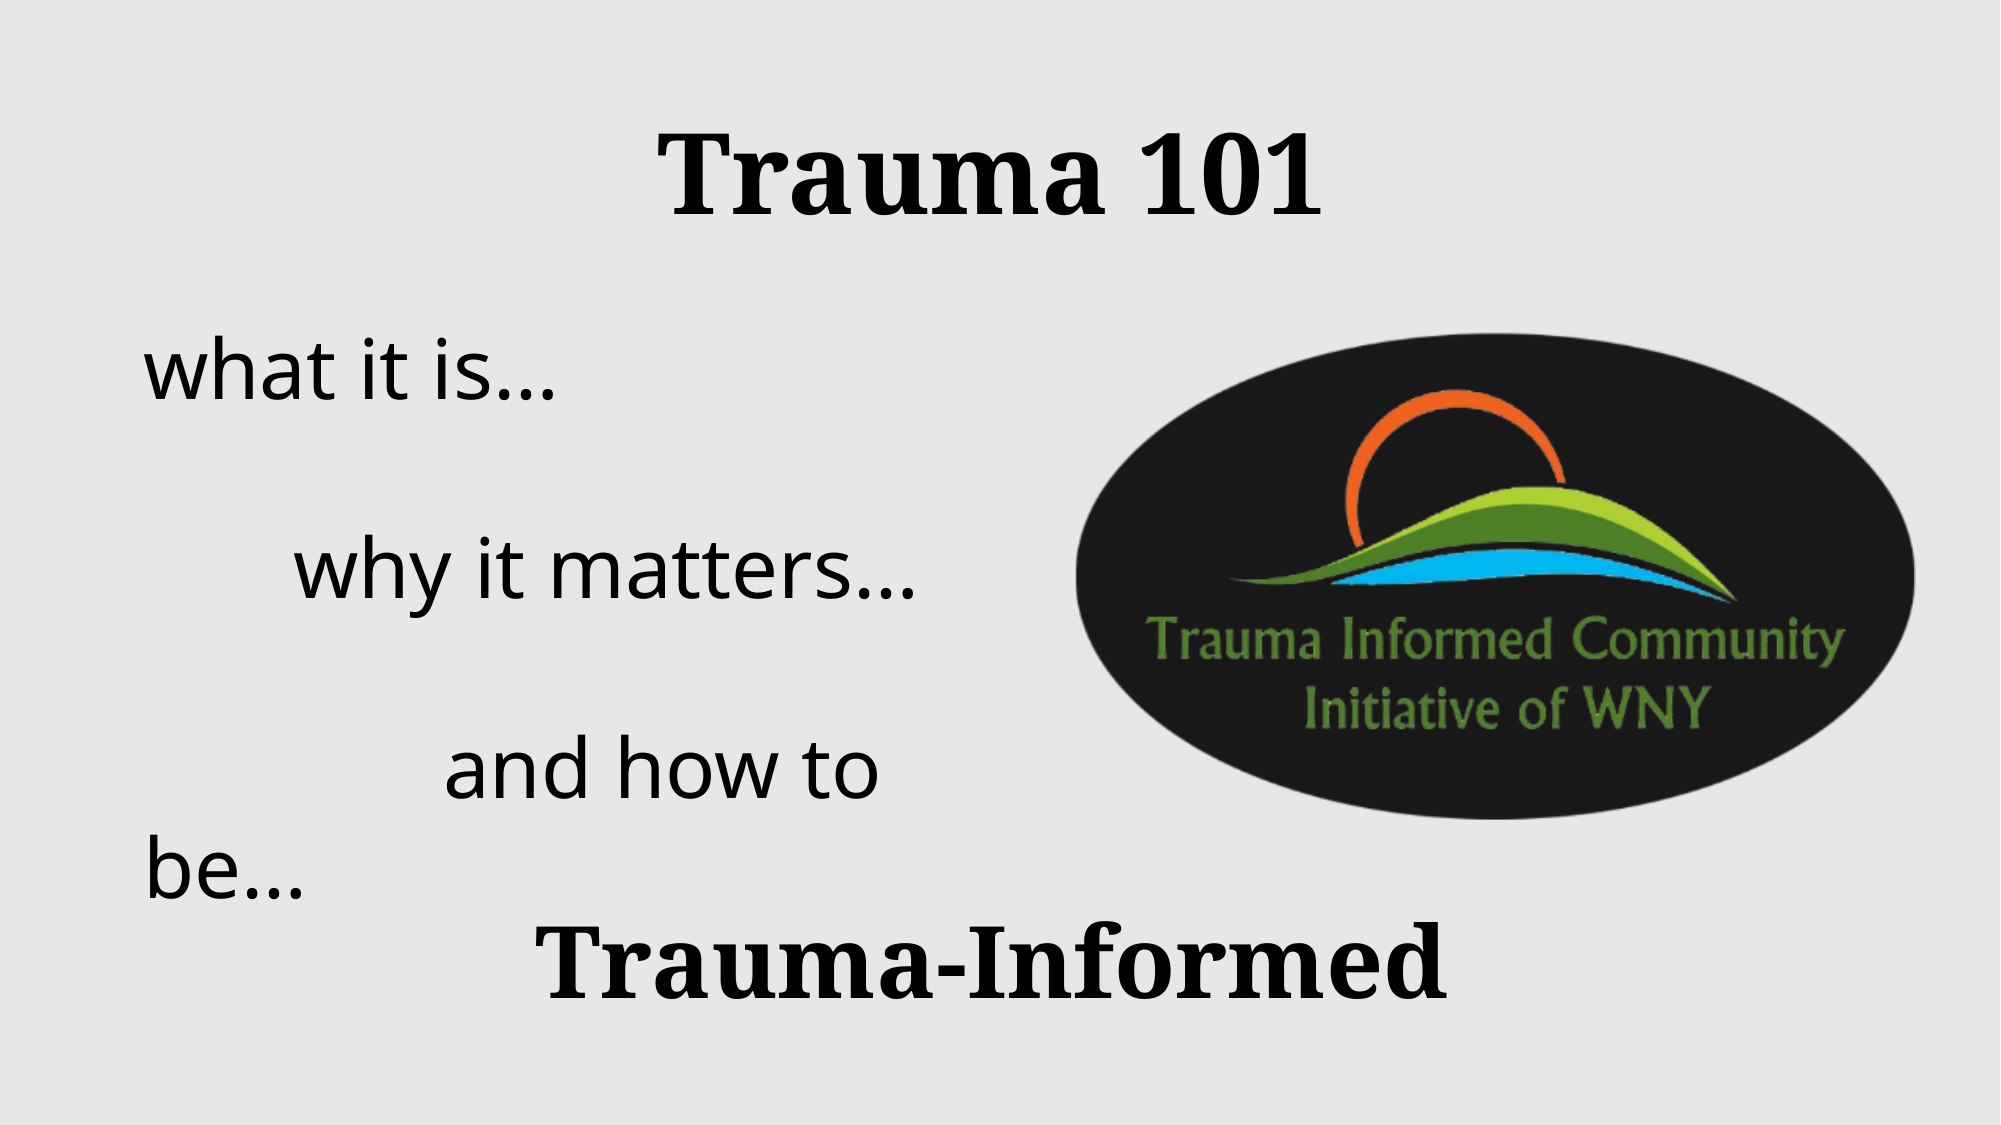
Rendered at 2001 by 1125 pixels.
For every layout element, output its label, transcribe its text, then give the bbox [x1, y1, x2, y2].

text_box Trauma-Informed [410, 890, 1575, 1026]
text_box what it is… why it matters… and how to be… [128, 308, 993, 923]
picture [1075, 313, 1916, 824]
title Trauma 101 [27, 82, 1958, 247]
